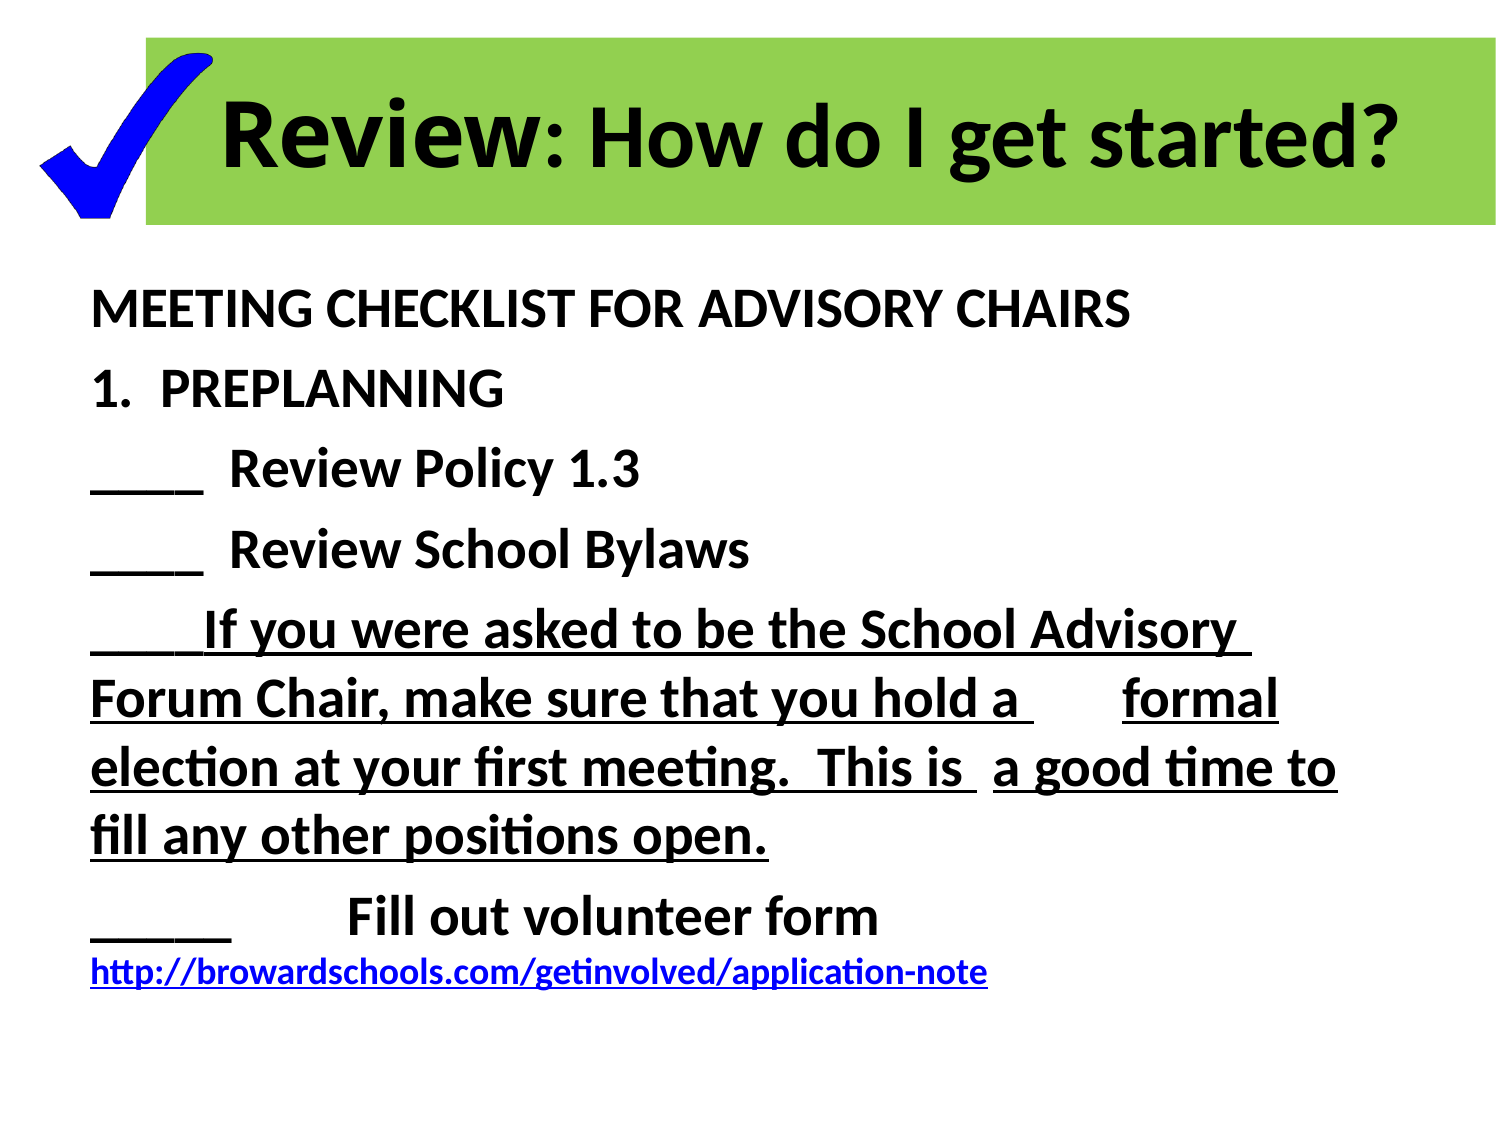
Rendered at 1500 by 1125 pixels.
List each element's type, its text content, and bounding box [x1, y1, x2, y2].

list MEETING CHECKLIST FOR ADVISORY CHAIRS 1. PREPLANNING ____ Review Policy 1.3 ____ Review School Bylaws ____If you were asked to be the School Advisory Forum Chair, make sure that you hold a formal election at your first meeting. This is a good time to fill any other positions open. _____ Fill out volunteer form http://browardschools.com/getinvolved/application-note [75, 262, 1425, 1005]
title Review: How do I get started? [145, 37, 1496, 225]
picture [37, 49, 213, 226]
